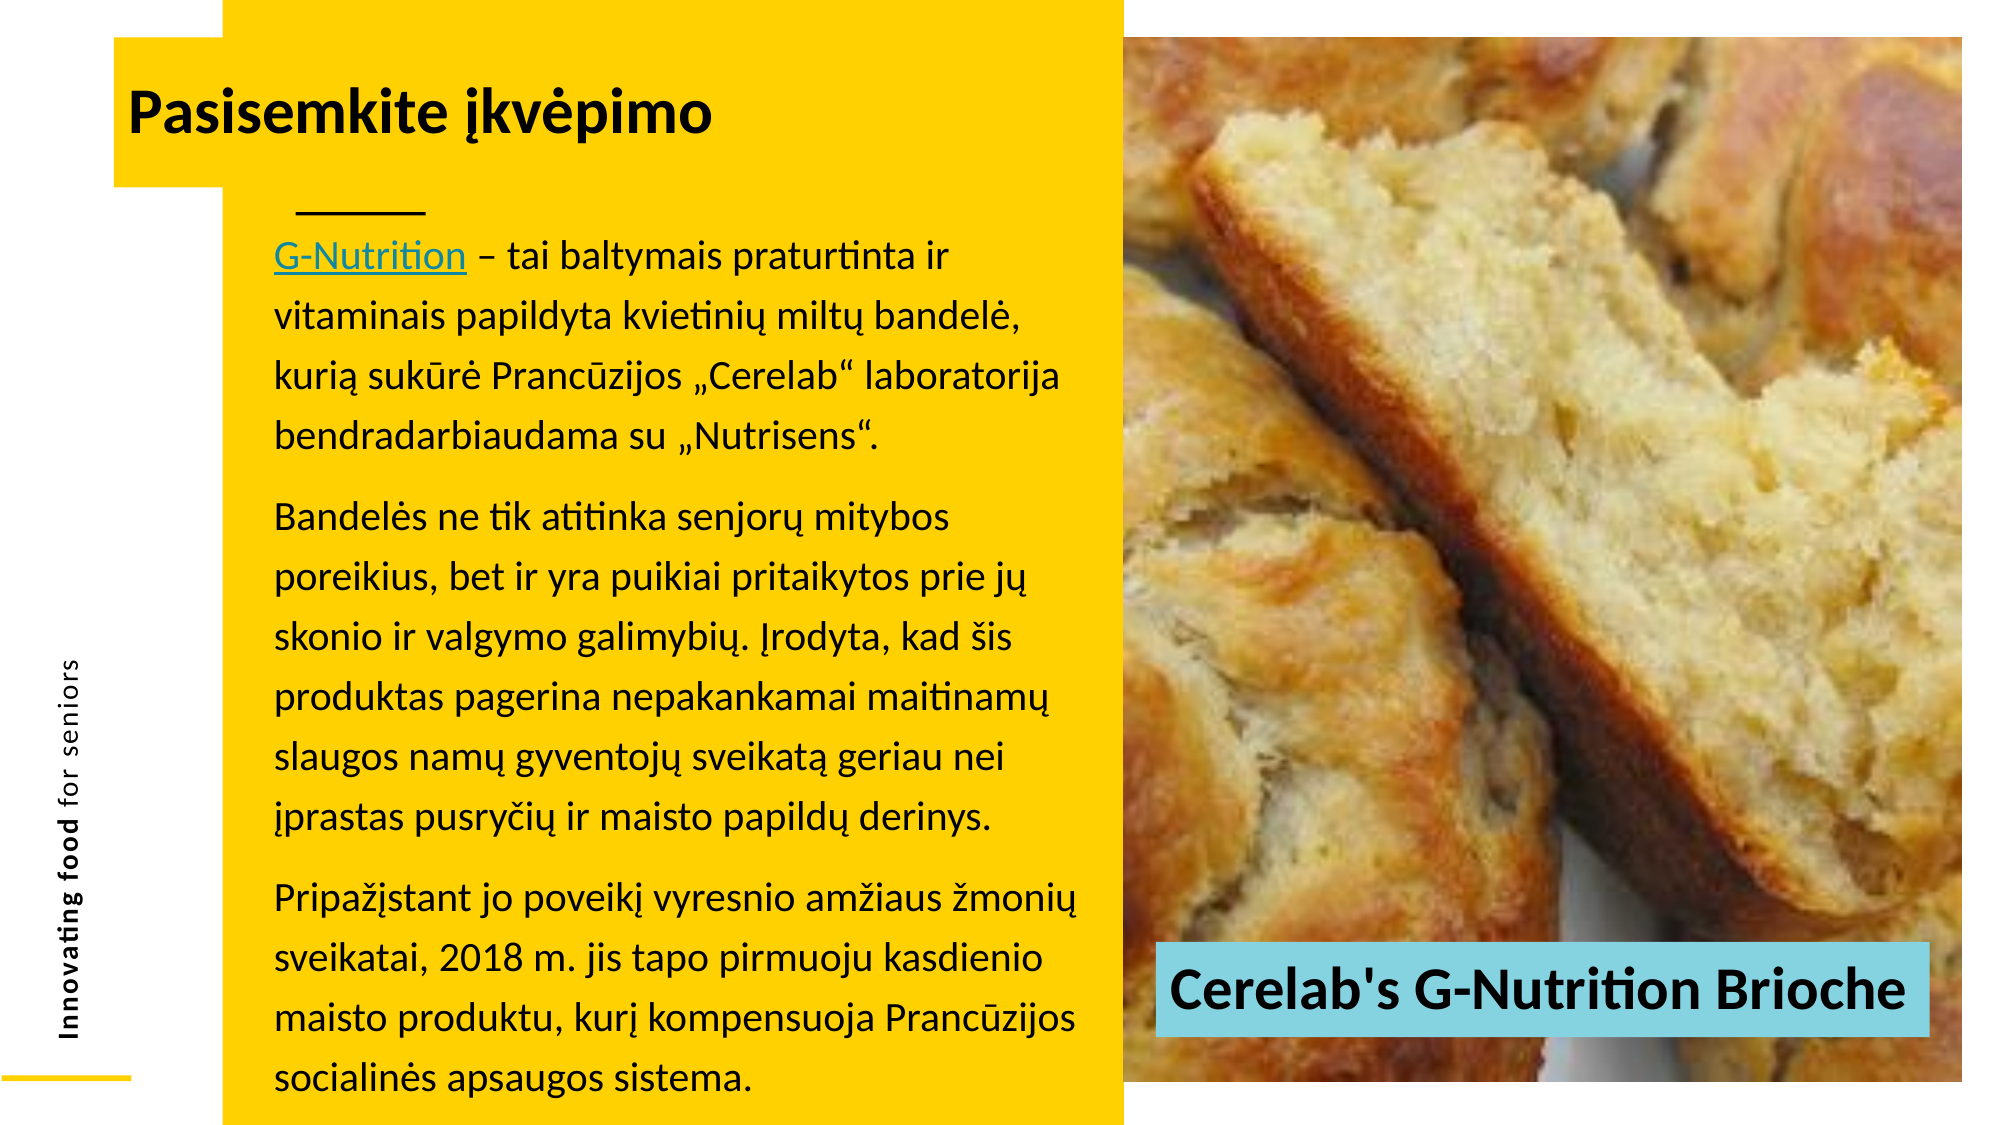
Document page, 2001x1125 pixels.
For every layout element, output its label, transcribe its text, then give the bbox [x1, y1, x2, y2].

picture [1123, 37, 1962, 1082]
list G-Nutrition – tai baltymais praturtinta ir vitaminais papildyta kvietinių miltų bandelė, kurią sukūrė Prancūzijos „Cerelab“ laboratorija bendradarbiaudama su „Nutrisens“. Bandelės ne tik atitinka senjorų mitybos poreikius, bet ir yra puikiai pritaikytos prie jų skonio ir valgymo galimybių. Įrodyta, kad šis produktas pagerina nepakankamai maitinamų slaugos namų gyventojų sveikatą geriau nei įprastas pusryčių ir maisto papildų derinys. Pripažįstant jo poveikį vyresnio amžiaus žmonių sveikatai, 2018 m. jis tapo pirmuoju kasdienio maisto produktu, kurį kompensuoja Prancūzijos socialinės apsaugos sistema. [258, 210, 1109, 1098]
text_box Pasisemkite įkvėpimo [113, 37, 740, 188]
